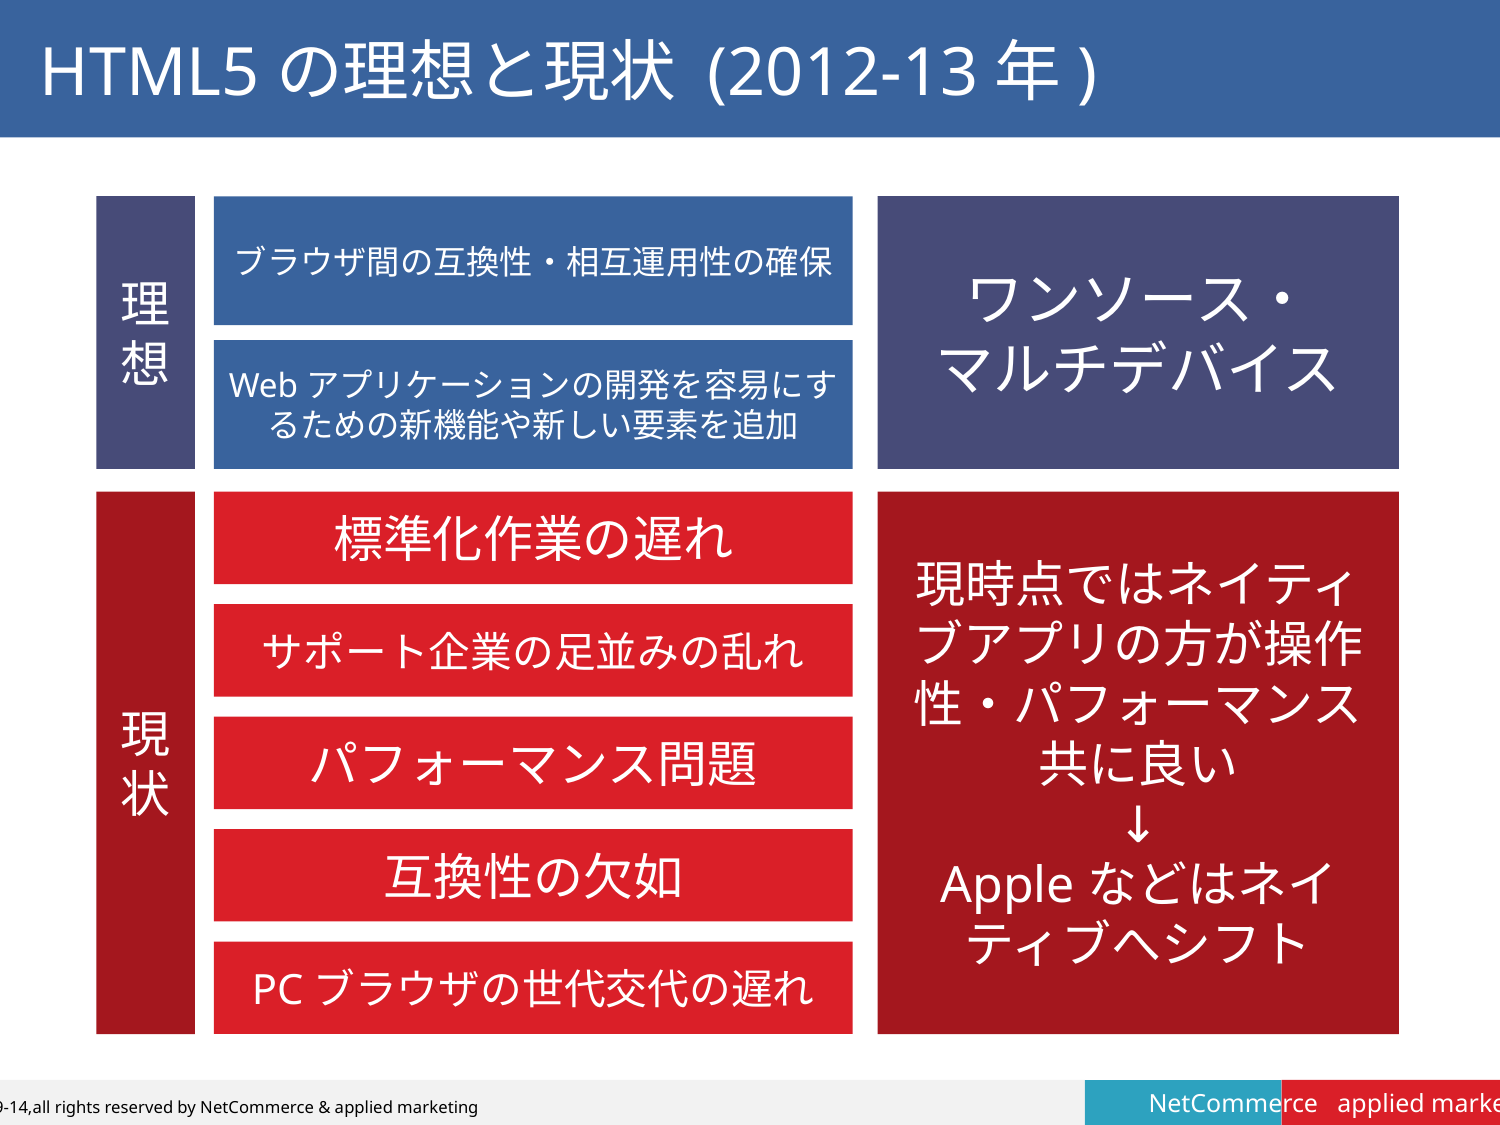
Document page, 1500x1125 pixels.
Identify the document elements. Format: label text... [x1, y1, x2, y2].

title HTML5の理想と現状 (2012-13年) [24, 24, 1375, 113]
text_box Webアプリケーションの開発を容易にするための新機能や新しい要素を追加 [212, 338, 855, 471]
text_box PCブラウザの世代交代の遅れ [212, 939, 855, 1036]
text_box ワンソース・ マルチデバイス [875, 194, 1401, 471]
text_box ブラウザ間の互換性・相互運用性の確保 [212, 194, 855, 327]
text_box パフォーマンス問題 [212, 715, 855, 811]
text_box 標準化作業の遅れ [212, 490, 855, 586]
text_box 互換性の欠如 [212, 827, 855, 924]
text_box サポート企業の足並みの乱れ [212, 602, 855, 699]
text_box 現時点ではネイティブアプリの方が操作性・パフォーマンス共に良い ↓ Appleなどはネイティブへシフト [875, 490, 1401, 1036]
text_box 理想 [94, 194, 197, 471]
text_box 現状 [94, 490, 197, 1036]
